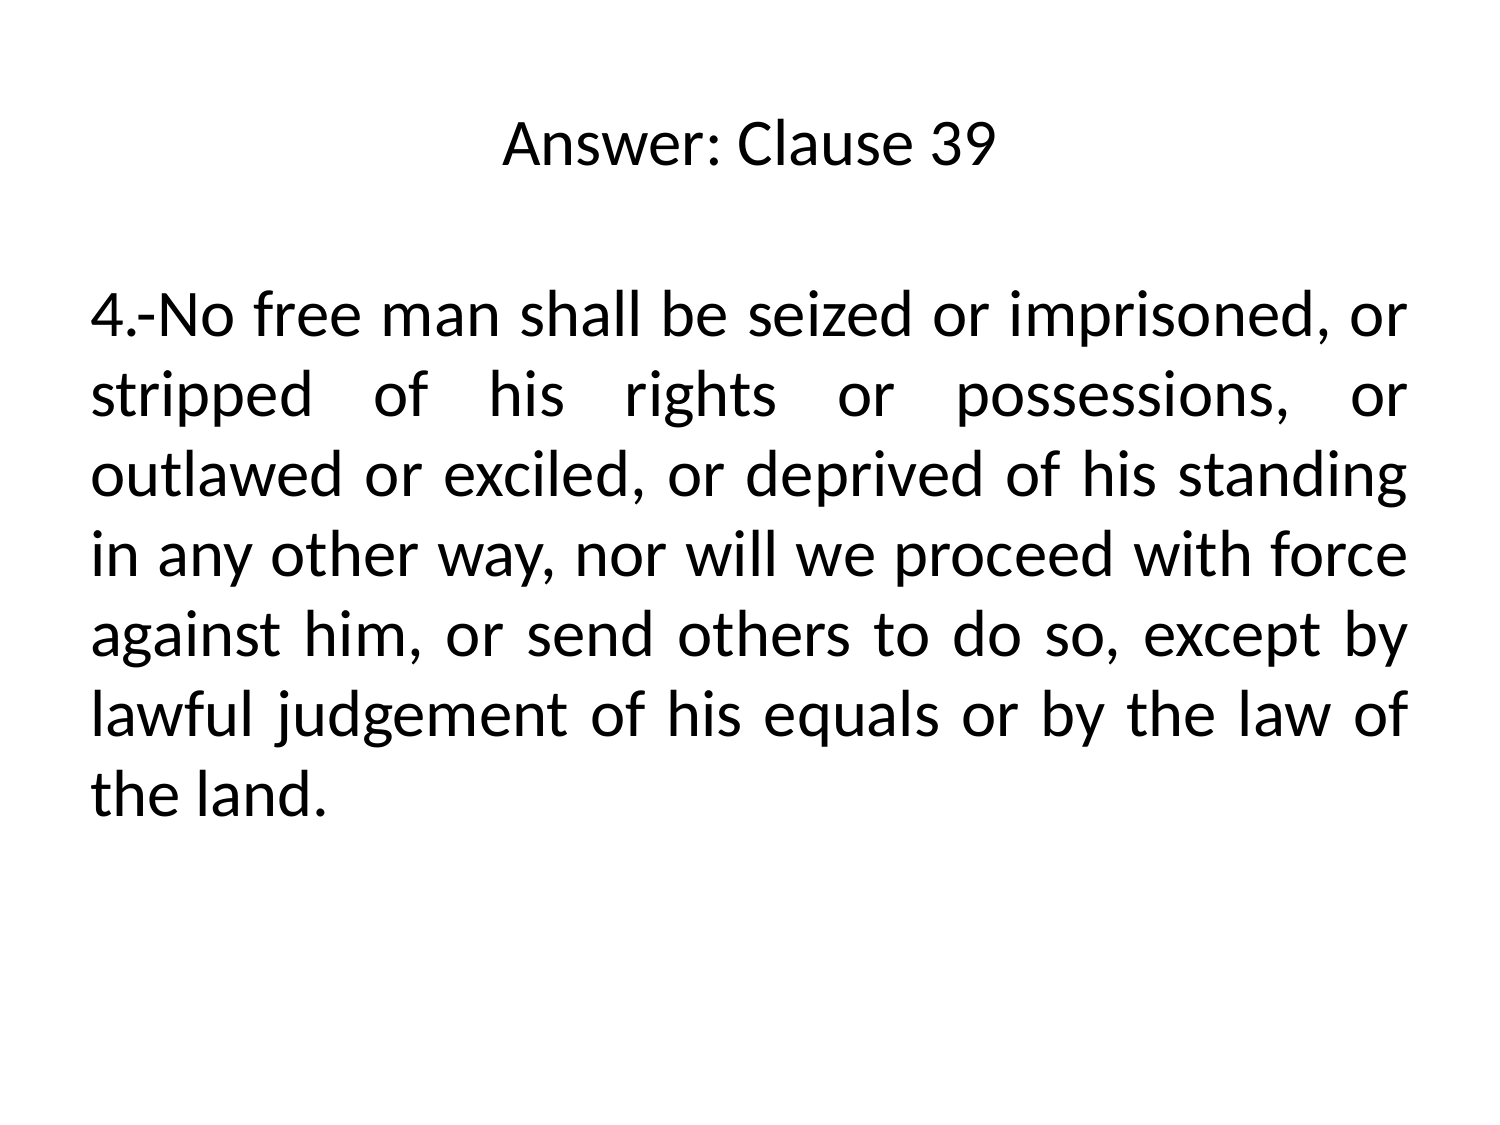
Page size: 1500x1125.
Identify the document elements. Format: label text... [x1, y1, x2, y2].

title Answer: Clause 39 [75, 45, 1425, 233]
list 4.-No free man shall be seized or imprisoned, or stripped of his rights or possessions, or outlawed or exciled, or deprived of his standing in any other way, nor will we proceed with force against him, or send others to do so, except by lawful judgement of his equals or by the law of the land. [75, 262, 1425, 1005]
